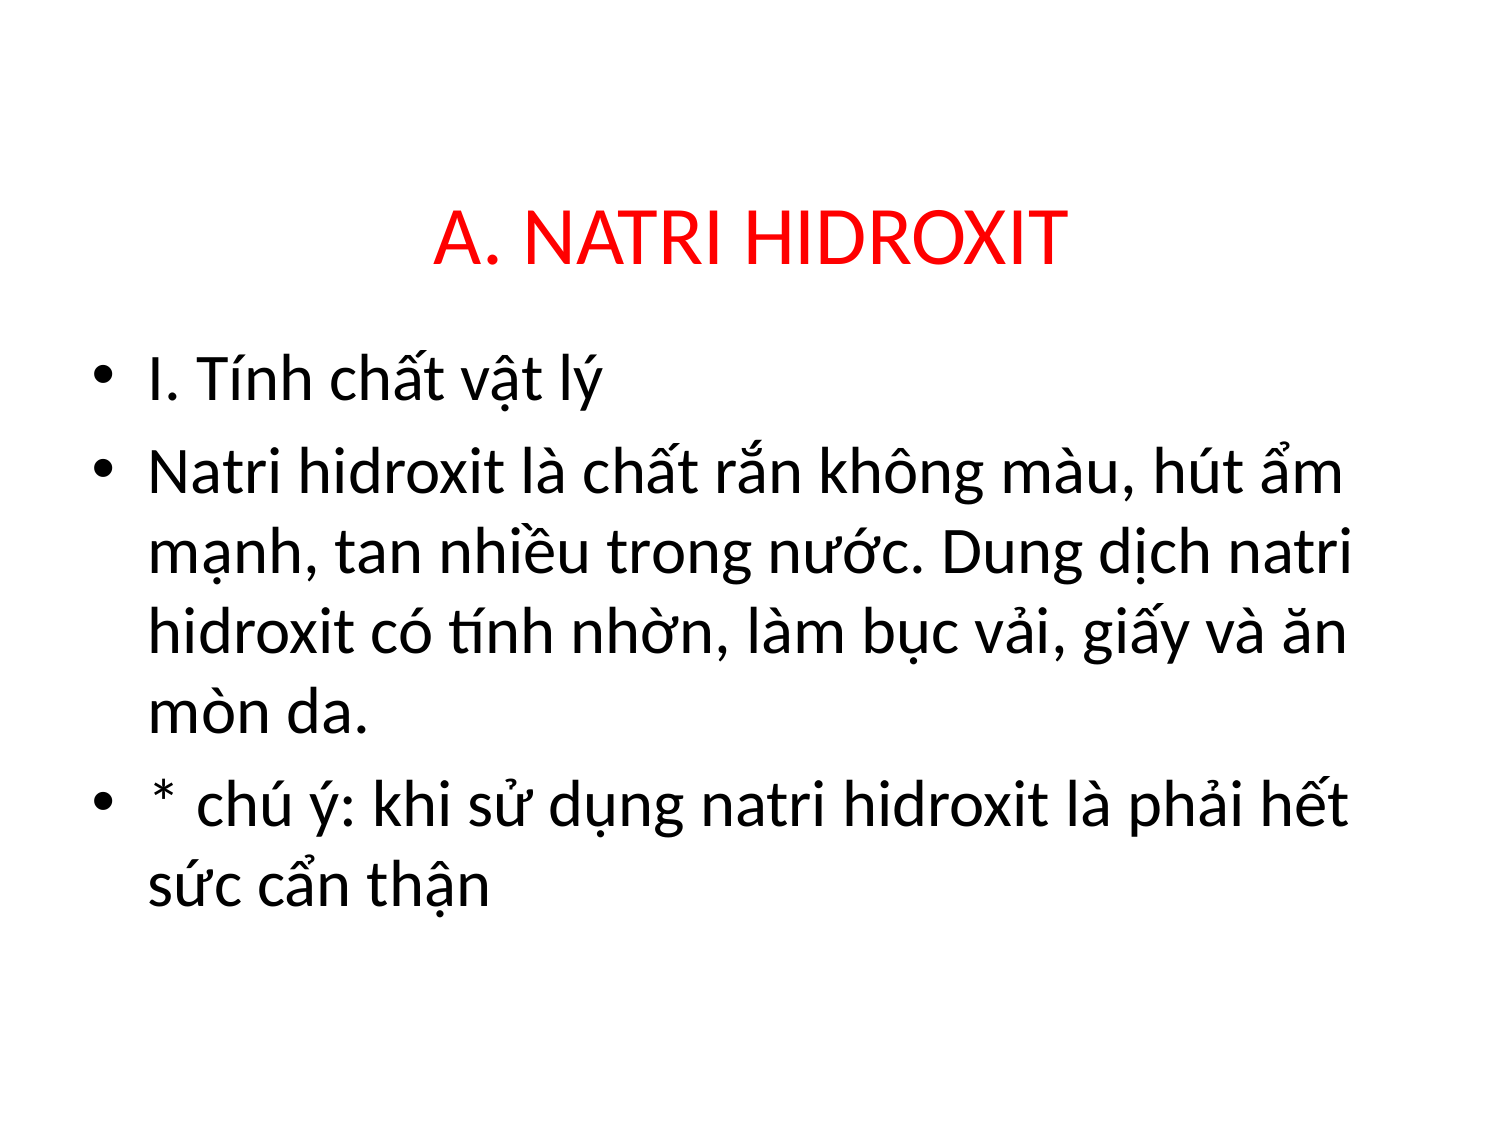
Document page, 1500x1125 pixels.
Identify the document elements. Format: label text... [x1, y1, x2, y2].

list I. Tính chất vật lý Natri hidroxit là chất rắn không màu, hút ẩm mạnh, tan nhiều trong nước. Dung dịch natri hidroxit có tính nhờn, làm bục vải, giấy và ăn mòn da. * chú ý: khi sử dụng natri hidroxit là phải hết sức cẩn thận [76, 326, 1427, 1069]
title A. NATRI HIDROXIT [76, 137, 1427, 325]
